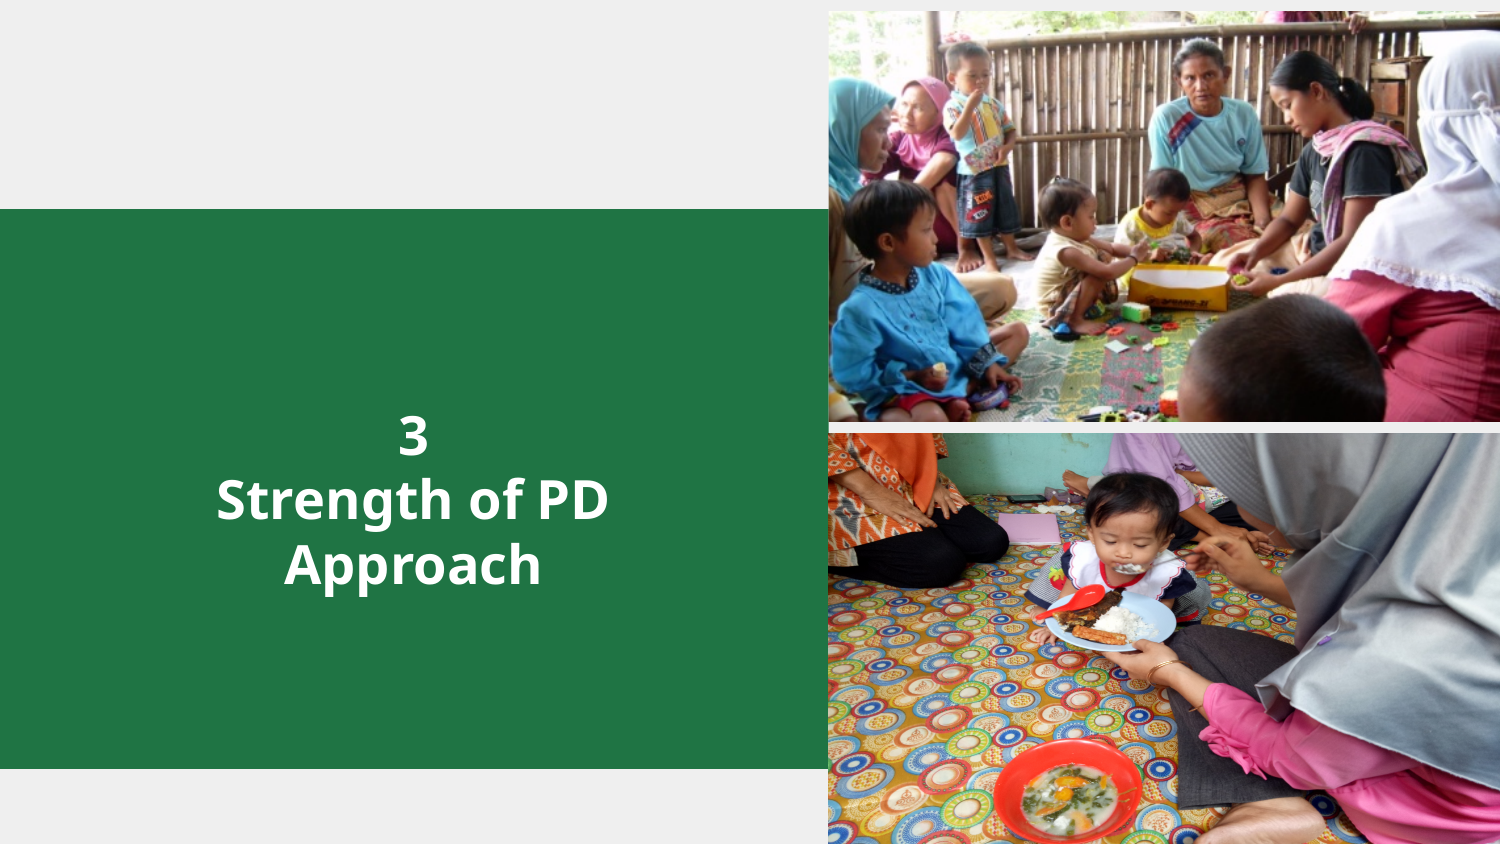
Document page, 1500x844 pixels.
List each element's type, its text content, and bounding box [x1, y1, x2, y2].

picture [828, 11, 1500, 423]
text_box 3 Strength of PD Approach [147, 367, 681, 611]
text_box [0, 209, 829, 769]
picture [828, 433, 1500, 844]
